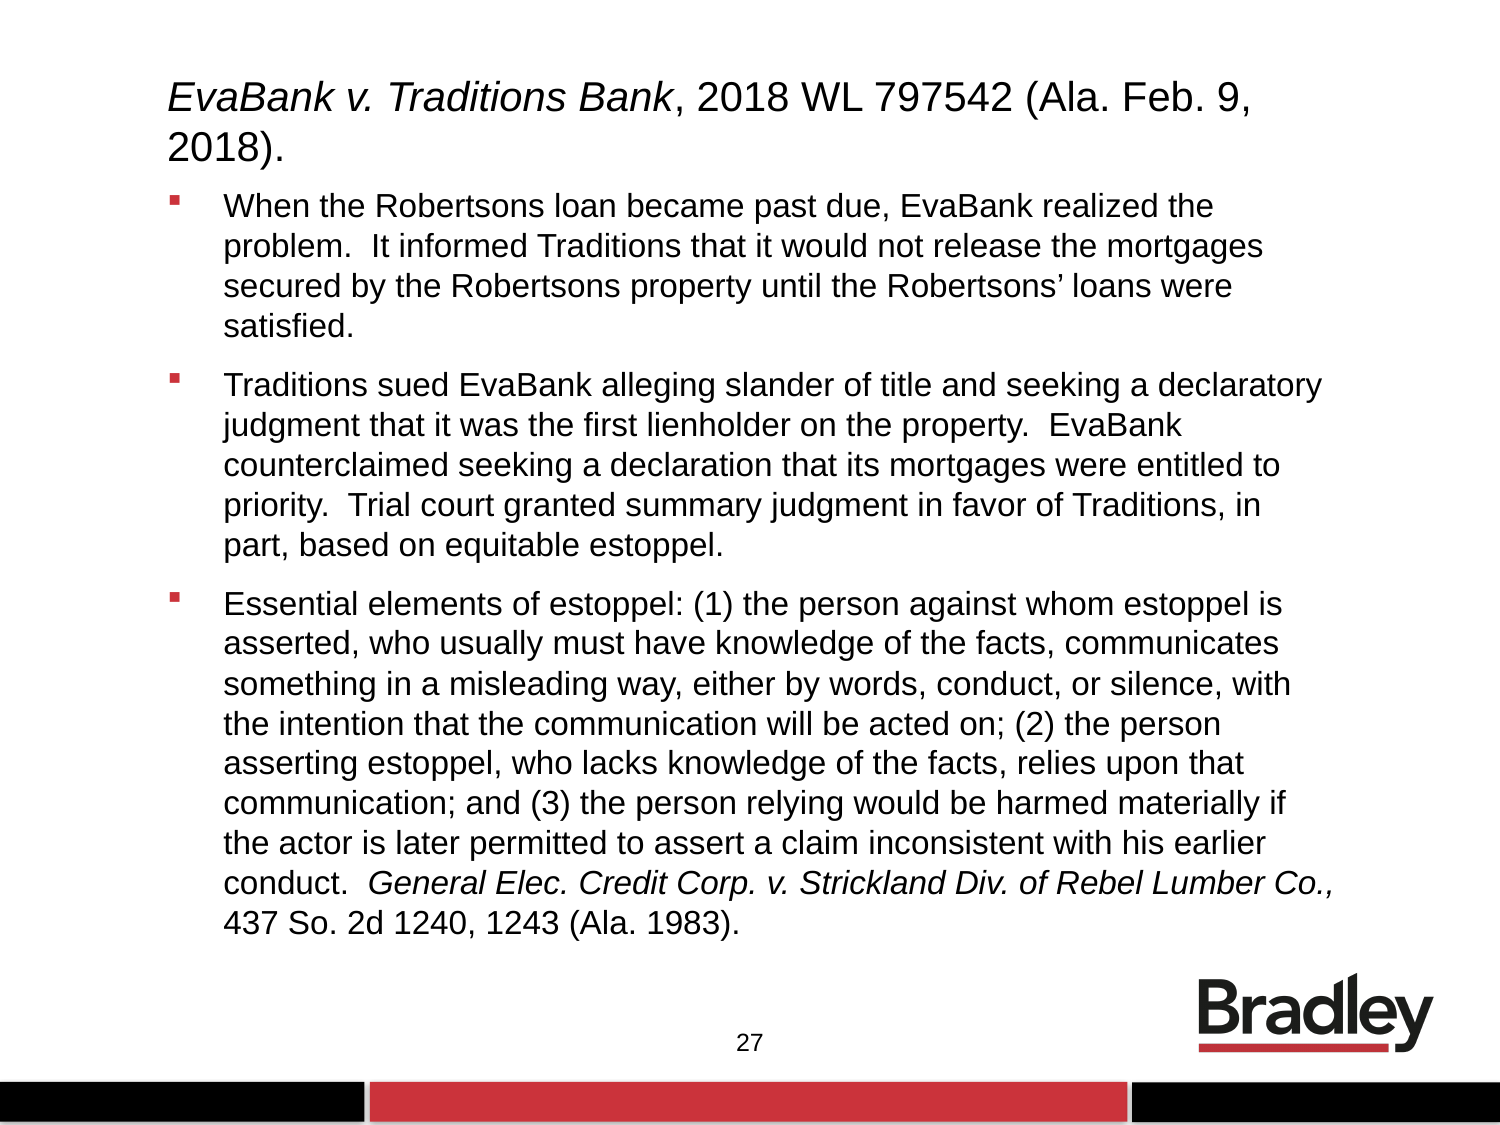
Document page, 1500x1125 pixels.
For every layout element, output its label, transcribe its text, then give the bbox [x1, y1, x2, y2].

picture [1166, 945, 1467, 1085]
list When the Robertsons loan became past due, EvaBank realized the problem. It informed Traditions that it would not release the mortgages secured by the Robertsons property until the Robertsons’ loans were satisfied. Traditions sued EvaBank alleging slander of title and seeking a declaratory judgment that it was the first lienholder on the property. EvaBank counterclaimed seeking a declaration that its mortgages were entitled to priority. Trial court granted summary judgment in favor of Traditions, in part, based on equitable estoppel. Essential elements of estoppel: (1) the person against whom estoppel is asserted, who usually must have knowledge of the facts, communicates something in a misleading way, either by words, conduct, or silence, with the intention that the communication will be acted on; (2) the person asserting estoppel, who lacks knowledge of the facts, relies upon that communication; and (3) the person relying would be harmed materially if the actor is later permitted to assert a claim inconsistent with his earlier conduct. General Elec. Credit Corp. v. Strickland Div. of Rebel Lumber Co., 437 So. 2d 1240, 1243 (Ala. 1983). [152, 176, 1353, 955]
slide_number 27 [575, 1011, 925, 1072]
title EvaBank v. Traditions Bank, 2018 WL 797542 (Ala. Feb. 9, 2018). [152, 62, 1353, 176]
